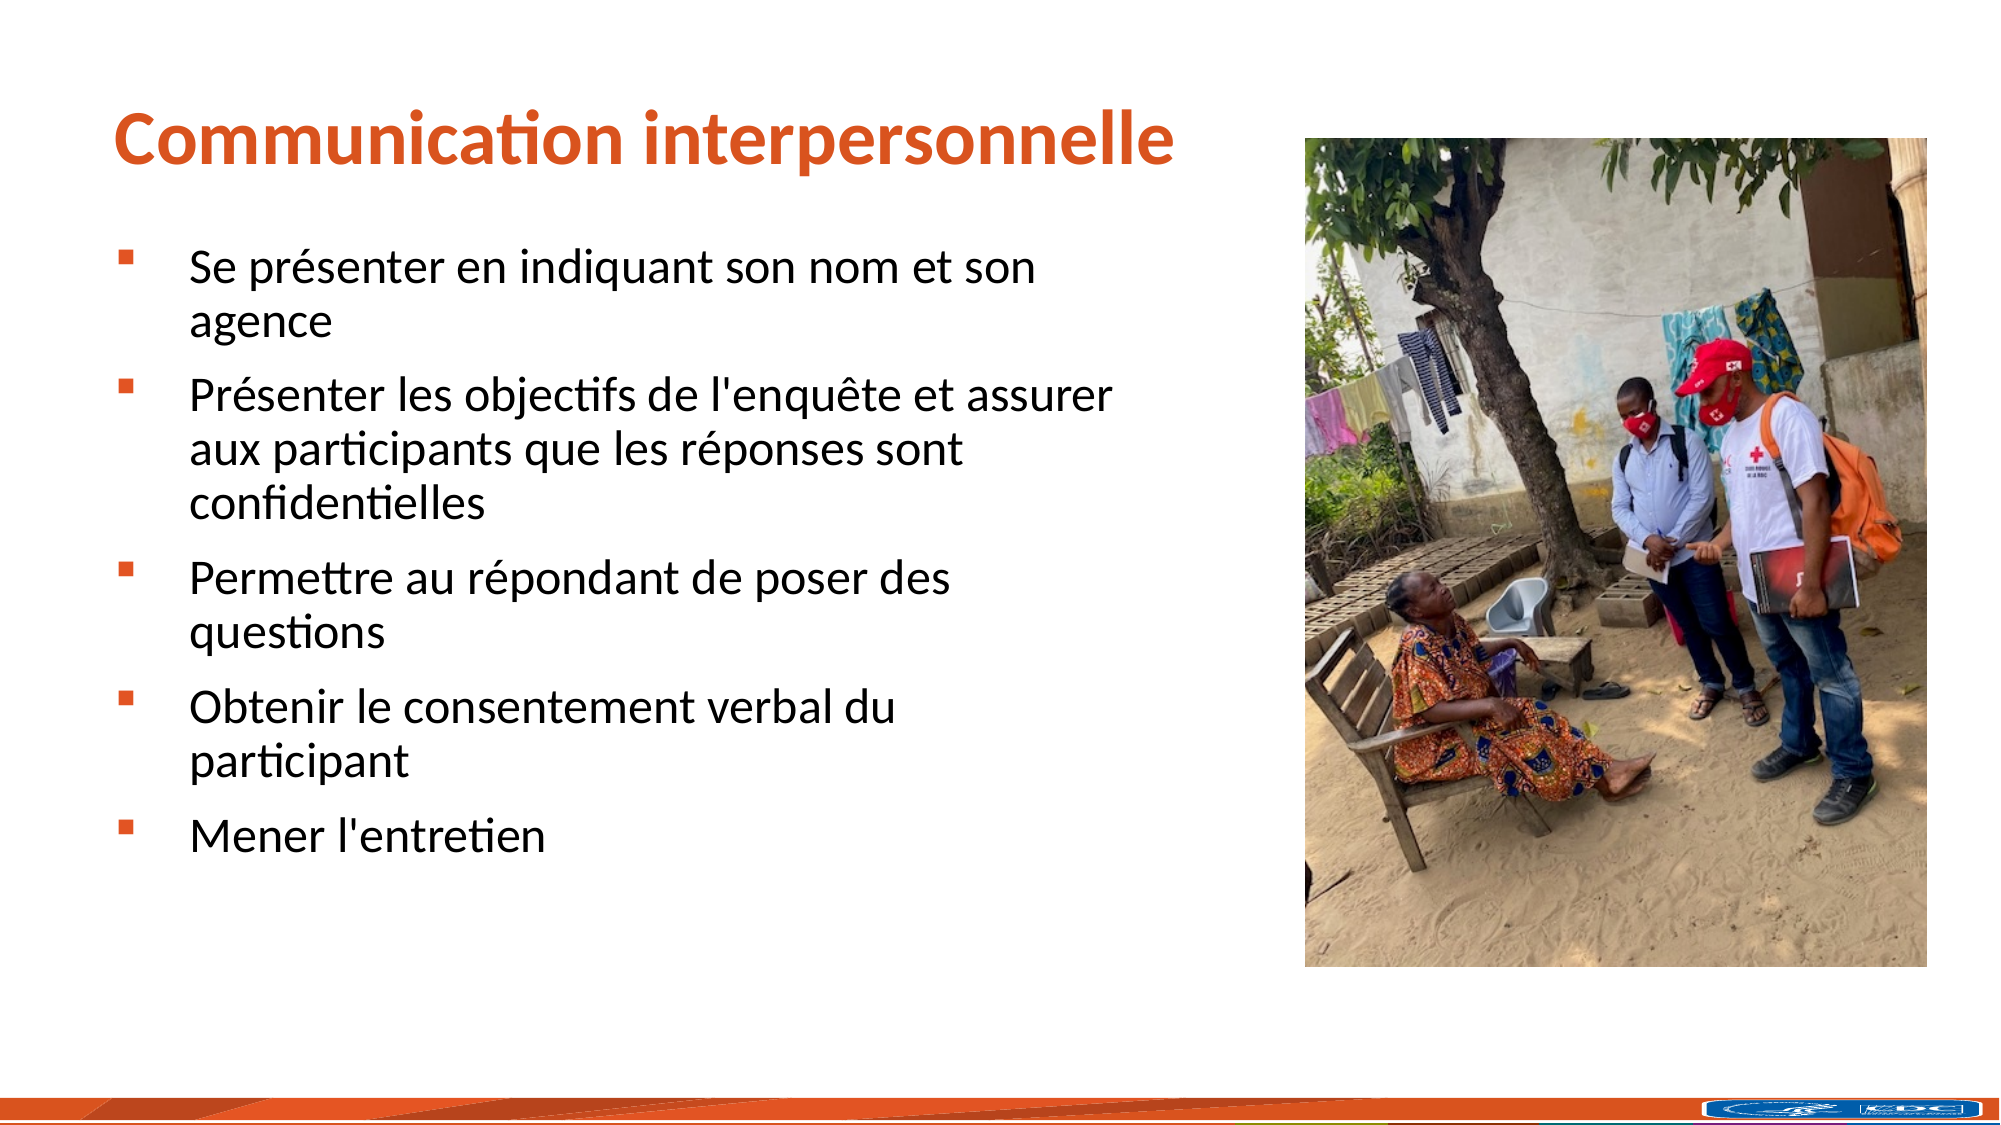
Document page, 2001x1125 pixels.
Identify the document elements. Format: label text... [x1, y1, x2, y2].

picture [1304, 138, 1927, 967]
title Communication interpersonnelle [99, 45, 1900, 233]
text_box Se présenter en indiquant son nom et son agence Présenter les objectifs de l'enquête et assurer aux participants que les réponses sont confidentielles Permettre au répondant de poser des questions Obtenir le consentement verbal du participant Mener l'entretien [99, 232, 1131, 871]
